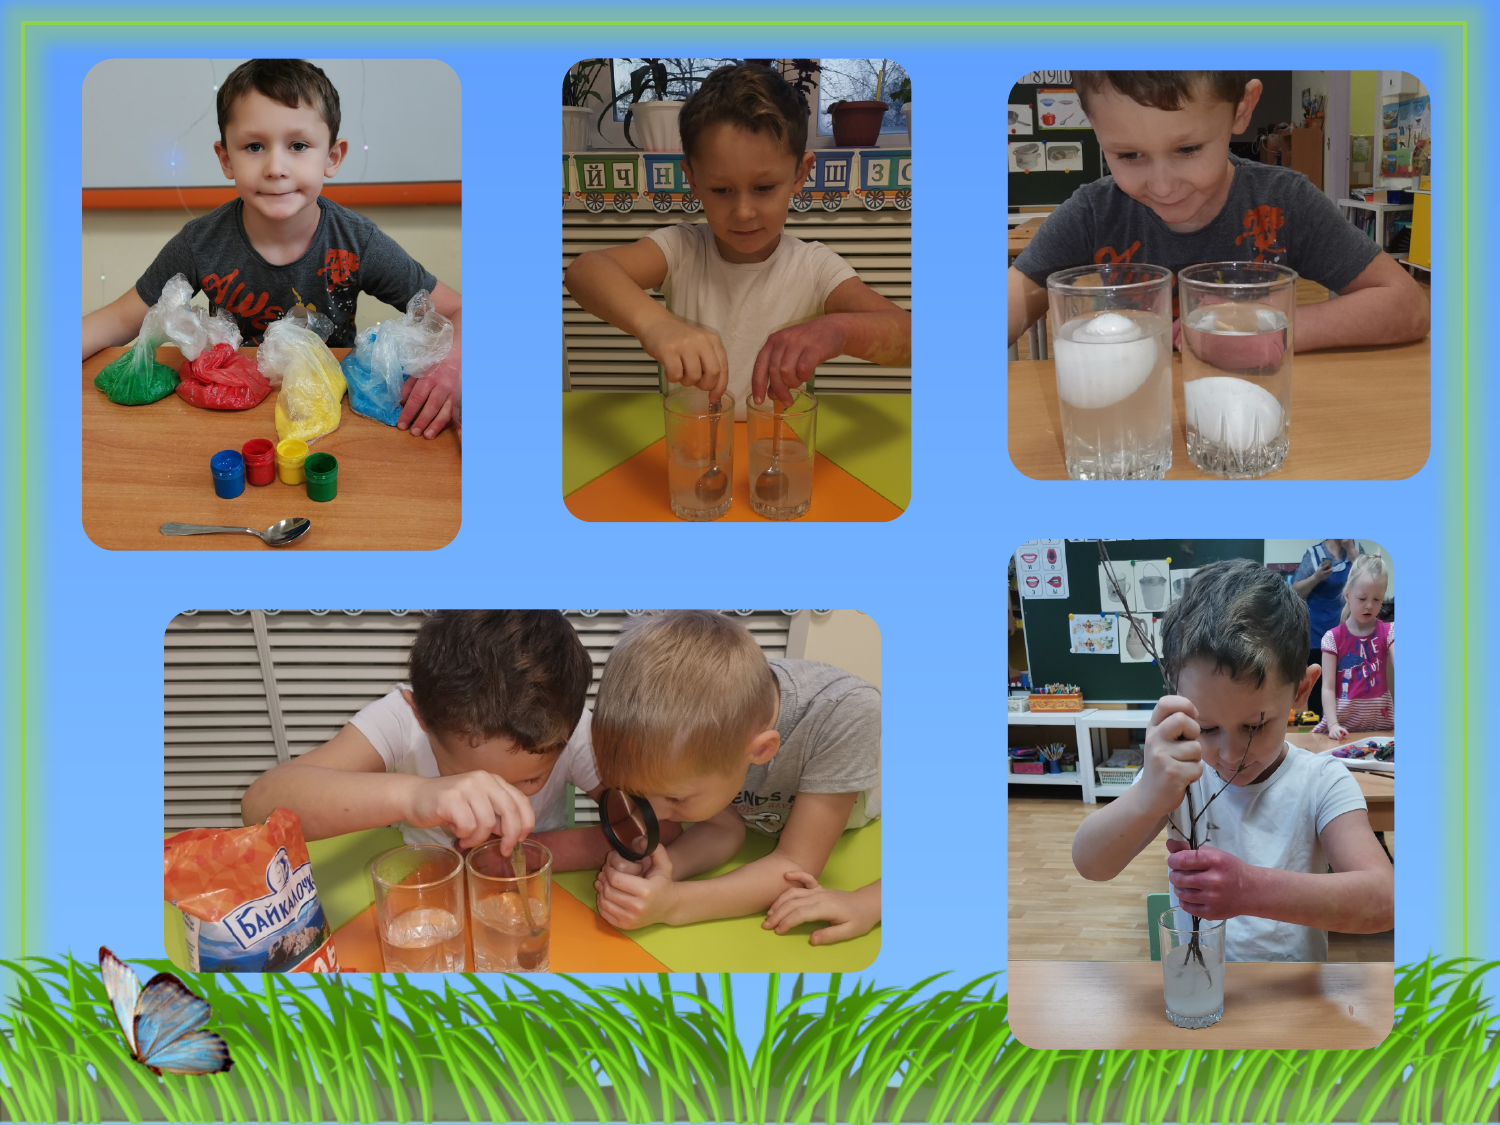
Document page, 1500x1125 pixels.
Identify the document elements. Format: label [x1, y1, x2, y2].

picture [1007, 70, 1431, 481]
picture [562, 58, 912, 523]
picture [81, 58, 462, 551]
picture [0, 538, 1500, 1125]
